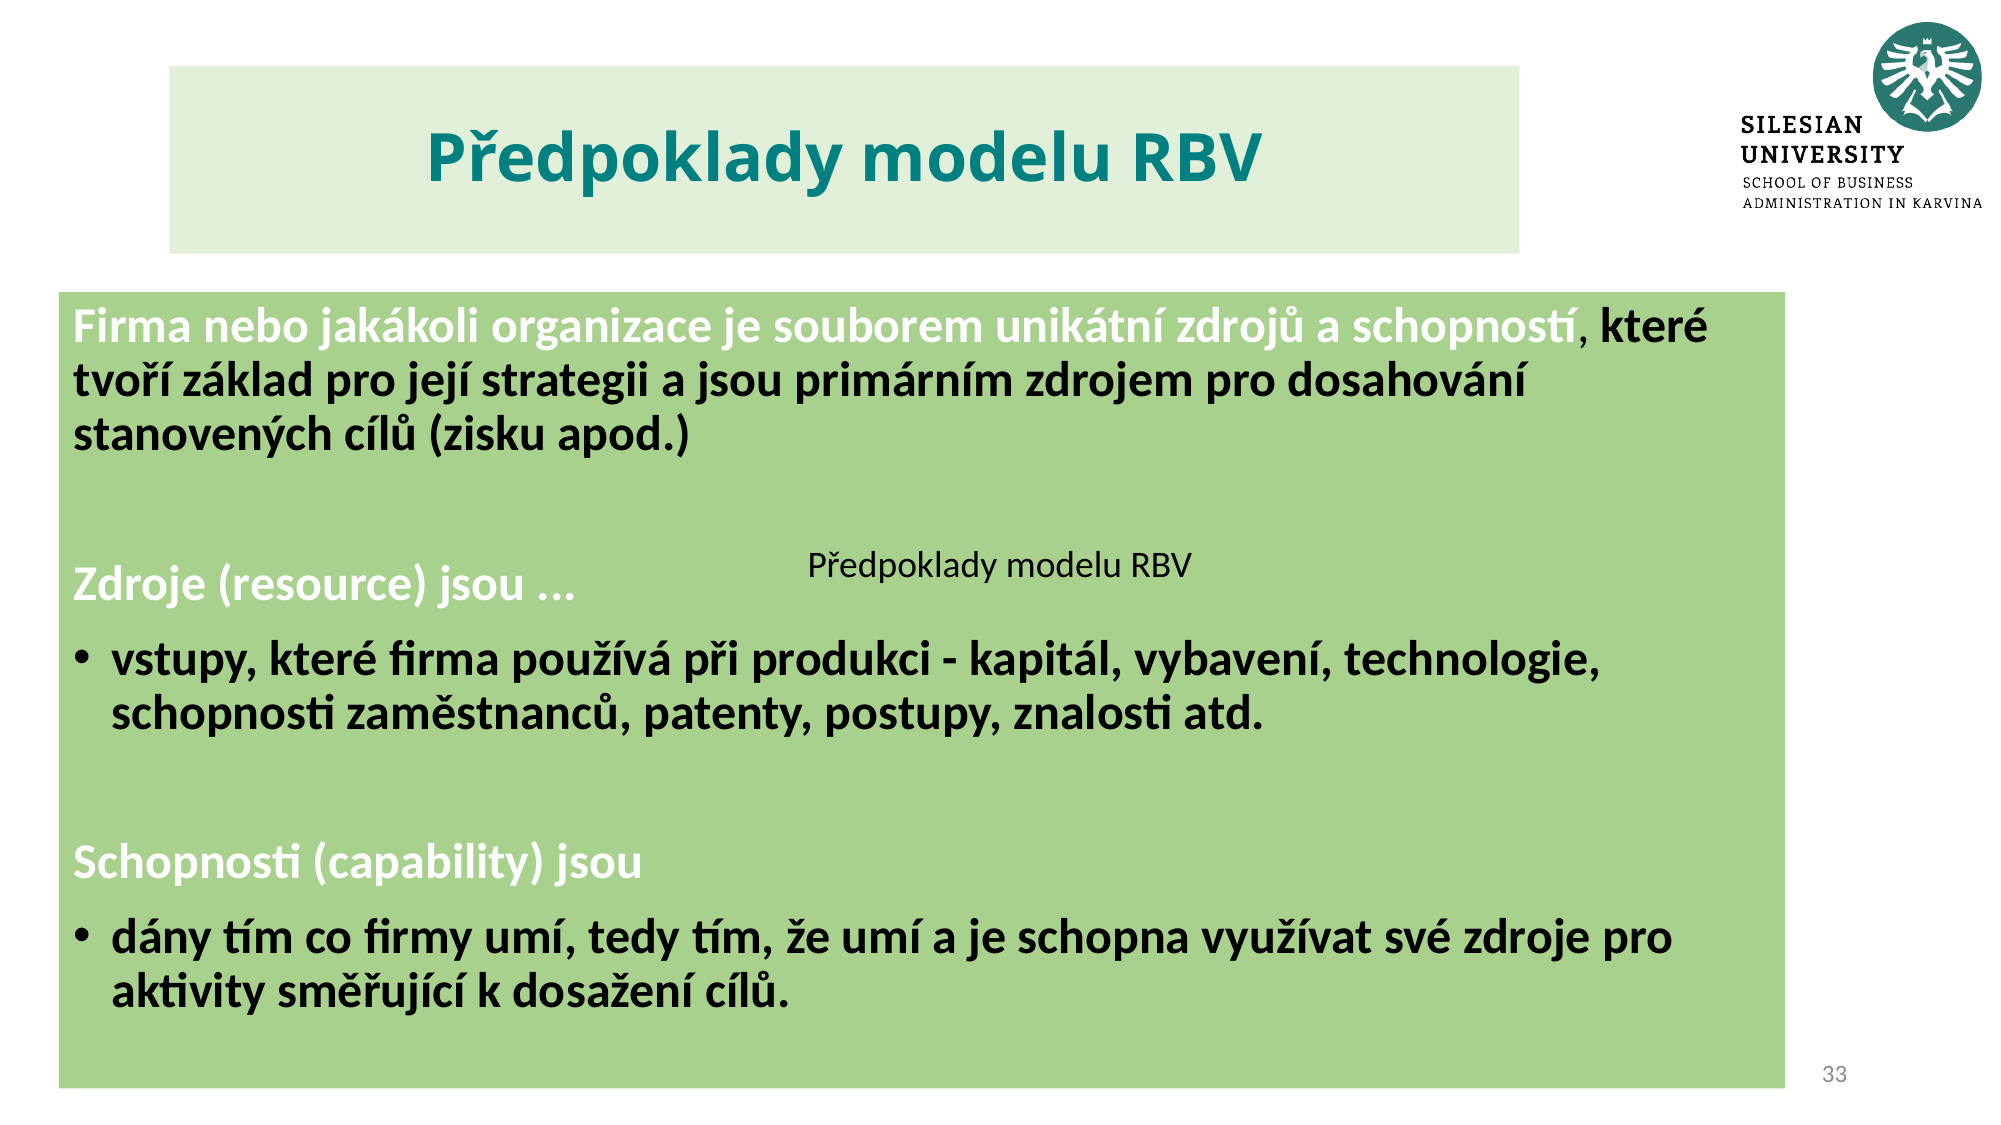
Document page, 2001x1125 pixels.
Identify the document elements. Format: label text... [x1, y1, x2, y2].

slide_number 33 [1412, 1042, 1863, 1103]
picture [1741, 22, 1982, 208]
title Předpoklady modelu RBV [169, 66, 1520, 254]
list Firma nebo jakákoli organizace je souborem unikátní zdrojů a schopností, které tvoří základ pro její strategii a jsou primárním zdrojem pro dosahování stanovených cílů (zisku apod.) Zdroje (resource) jsou ... vstupy, které firma používá při produkci - kapitál, vybavení, technologie, schopnosti zaměstnanců, patenty, postupy, znalosti atd. Schopnosti (capability) jsou dány tím co firmy umí, tedy tím, že umí a je schopna využívat své zdroje pro aktivity směřující k dosažení cílů. [58, 292, 1786, 1089]
text_box Předpoklady modelu RBV [792, 532, 1208, 592]
